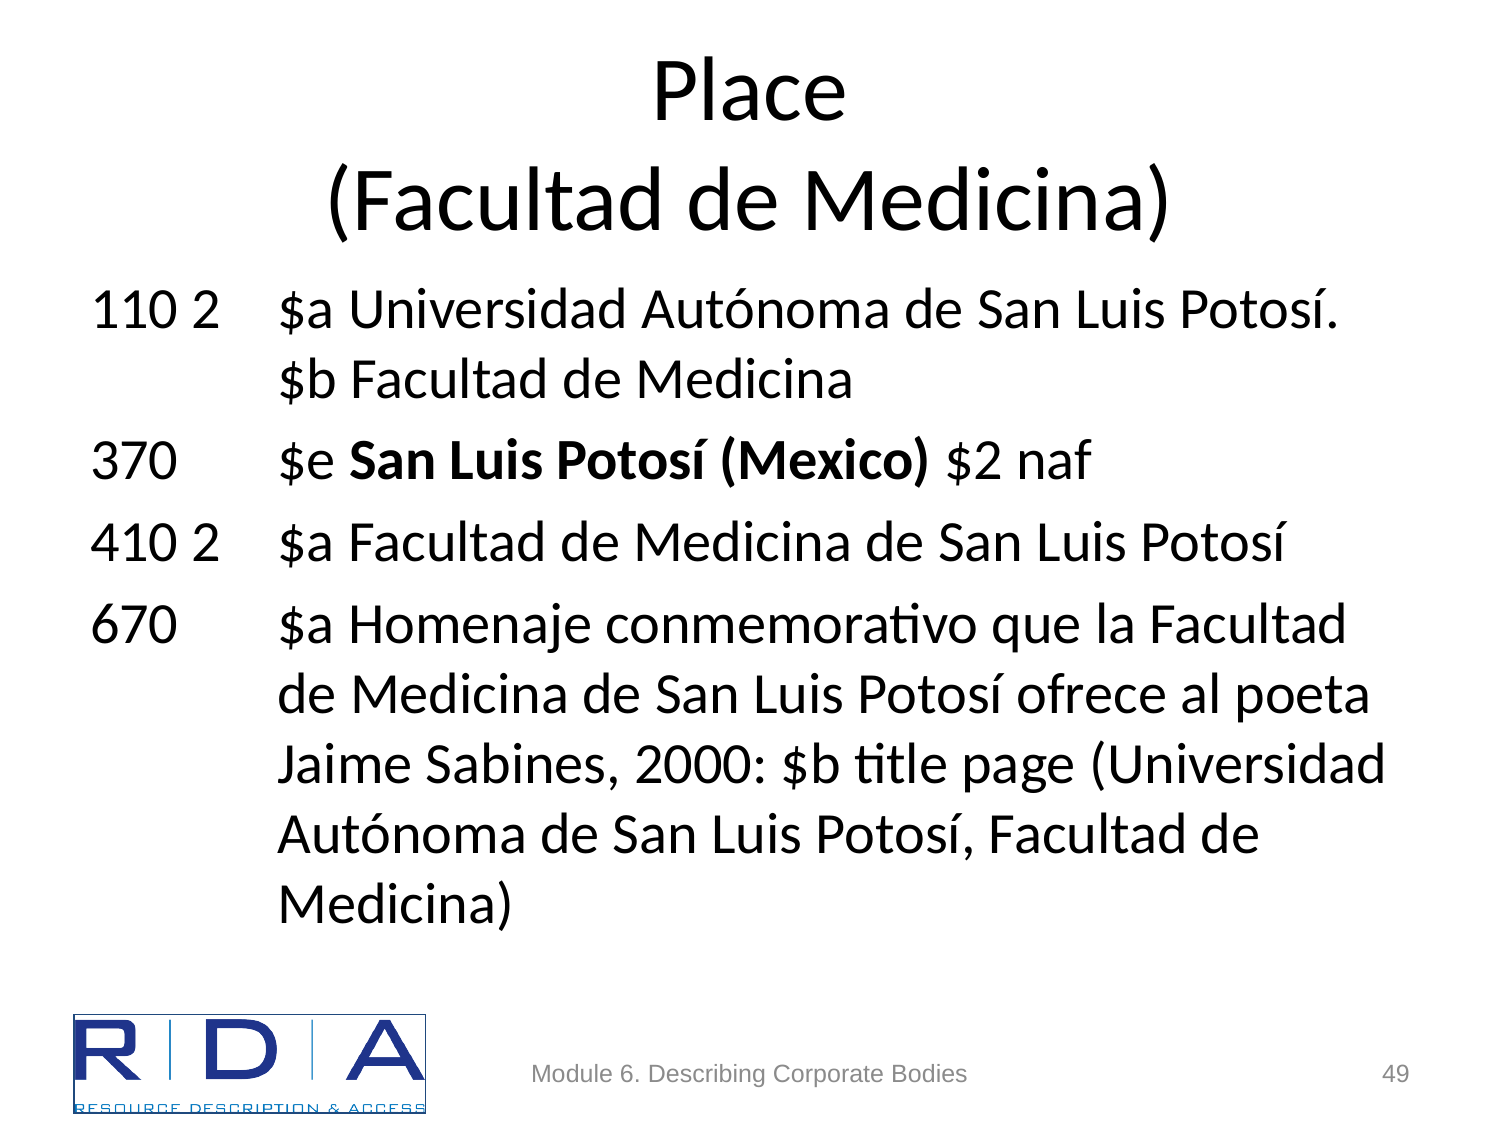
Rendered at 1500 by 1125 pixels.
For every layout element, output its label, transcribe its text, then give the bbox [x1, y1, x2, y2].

list 110 2 $a Universidad Autónoma de San Luis Potosí. $b Facultad de Medicina 370 $e San Luis Potosí (Mexico) $2 naf 410 2 $a Facultad de Medicina de San Luis Potosí 670 $a Homenaje conmemorativo que la Facultad de Medicina de San Luis Potosí ofrece al poeta Jaime Sabines, 2000: $b title page (Universidad Autónoma de San Luis Potosí, Facultad de Medicina) [75, 262, 1425, 1005]
picture [75, 1015, 425, 1112]
title Place (Facultad de Medicina) [75, 45, 1425, 233]
footer Module 6. Describing Corporate Bodies [512, 1042, 988, 1103]
slide_number 49 [1074, 1042, 1425, 1103]
